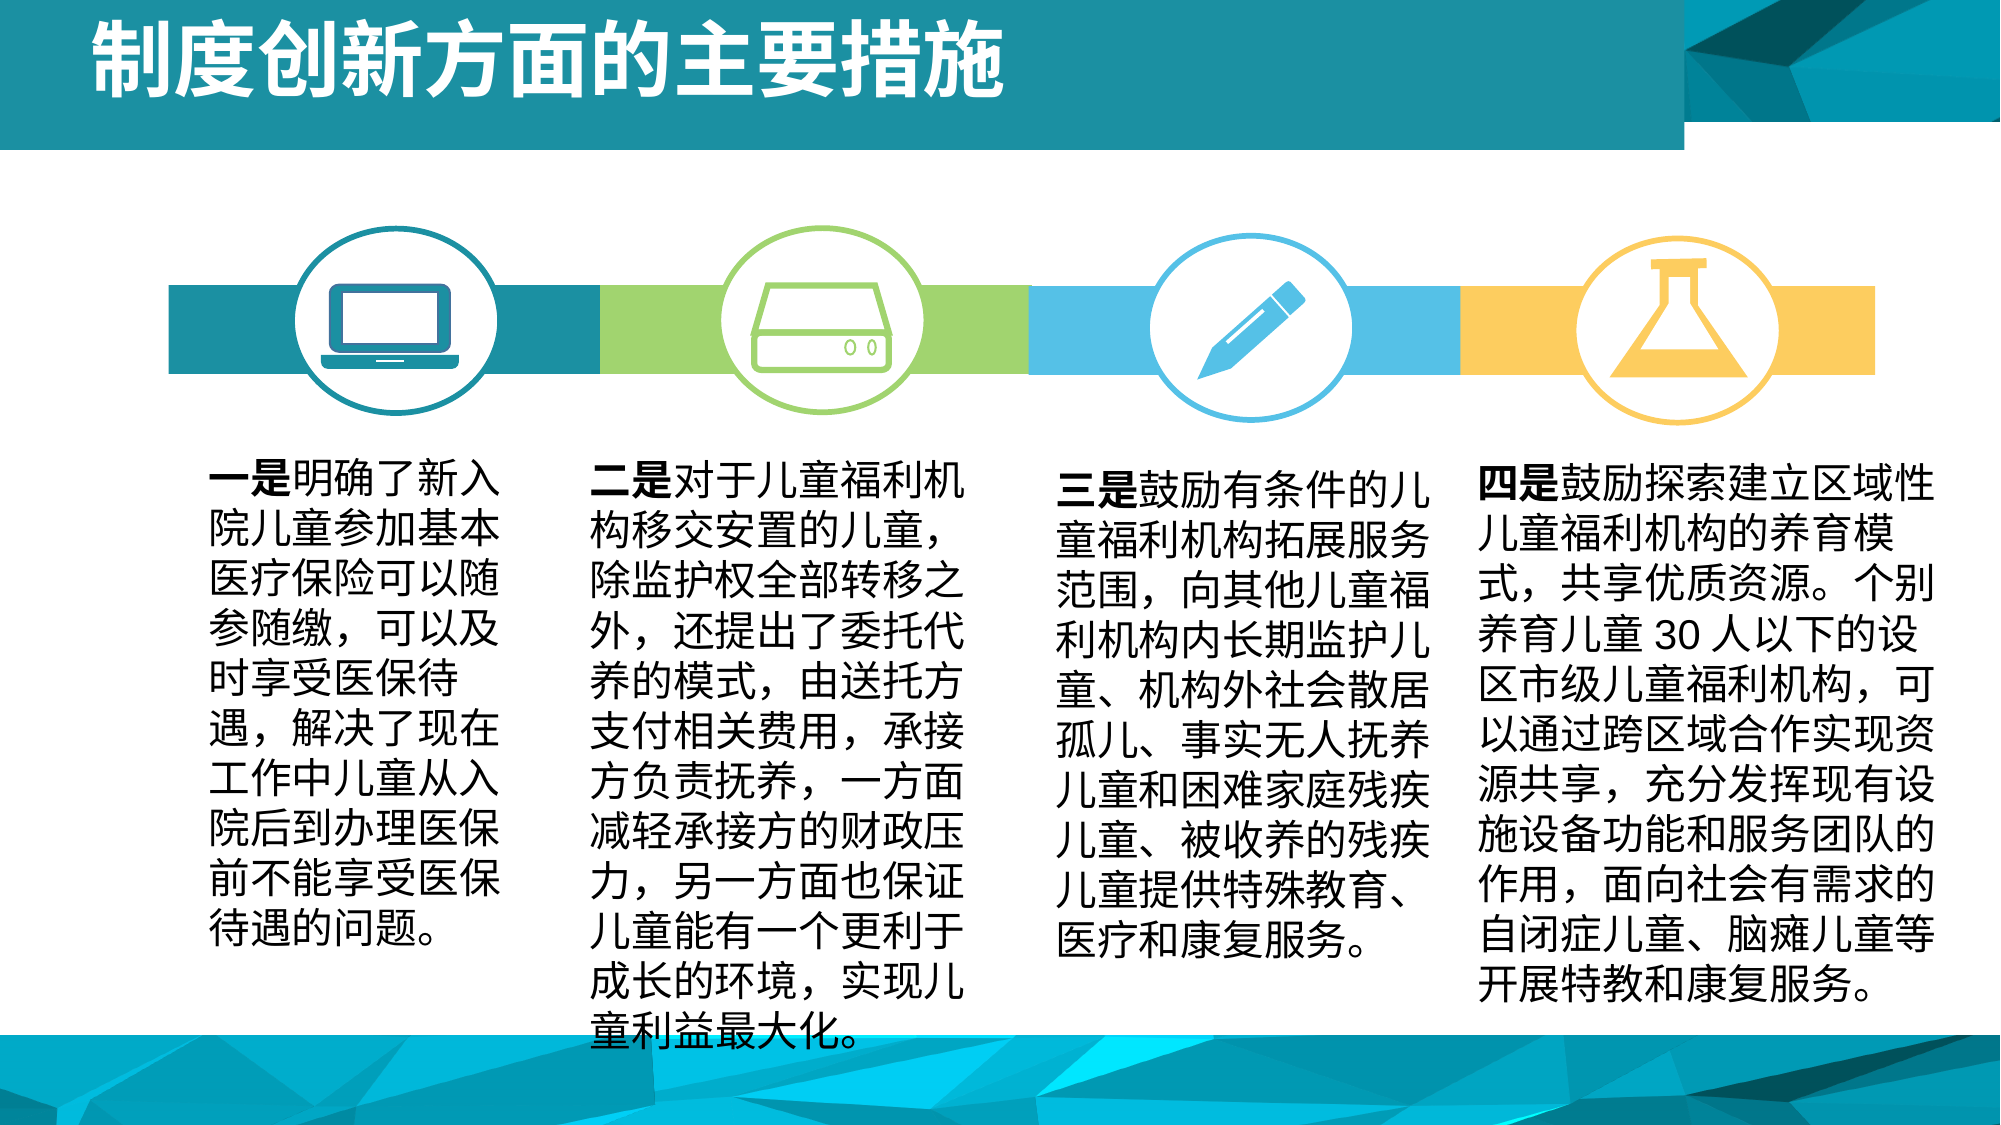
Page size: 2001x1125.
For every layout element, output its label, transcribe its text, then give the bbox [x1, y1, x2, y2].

text_box 三是鼓励有条件的儿童福利机构拓展服务范围，向其他儿童福利机构内长期监护儿童、机构外社会散居孤儿、事实无人抚养儿童和困难家庭残疾儿童、被收养的残疾儿童提供特殊教育、医疗和康复服务。 [1040, 456, 1457, 972]
text_box 四是鼓励探索建立区域性儿童福利机构的养育模式，共享优质资源。个别养育儿童30人以下的设区市级儿童福利机构，可以通过跨区域合作实现资源共享，充分发挥现有设施设备功能和服务团队的作用，面向社会有需求的自闭症儿童、脑瘫儿童等开展特教和康复服务。 [1462, 449, 1960, 1065]
text_box 制度创新方面的主要措施 [0, 0, 1097, 115]
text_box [168, 228, 1876, 423]
text_box [0, 0, 1685, 151]
picture [0, 1035, 2000, 1125]
picture [1685, 0, 2000, 122]
text_box 一是明确了新入院儿童参加基本医疗保险可以随参随缴，可以及时享受医保待遇，解决了现在工作中儿童从入院后到办理医保前不能享受医保待遇的问题。 [193, 444, 538, 960]
text_box 二是对于儿童福利机构移交安置的儿童，除监护权全部转移之外，还提出了委托代养的模式，由送托方支付相关费用，承接方负责抚养，一方面减轻承接方的财政压力，另一方面也保证儿童能有一个更利于成长的环境，实现儿童利益最大化。 [575, 446, 1022, 1062]
